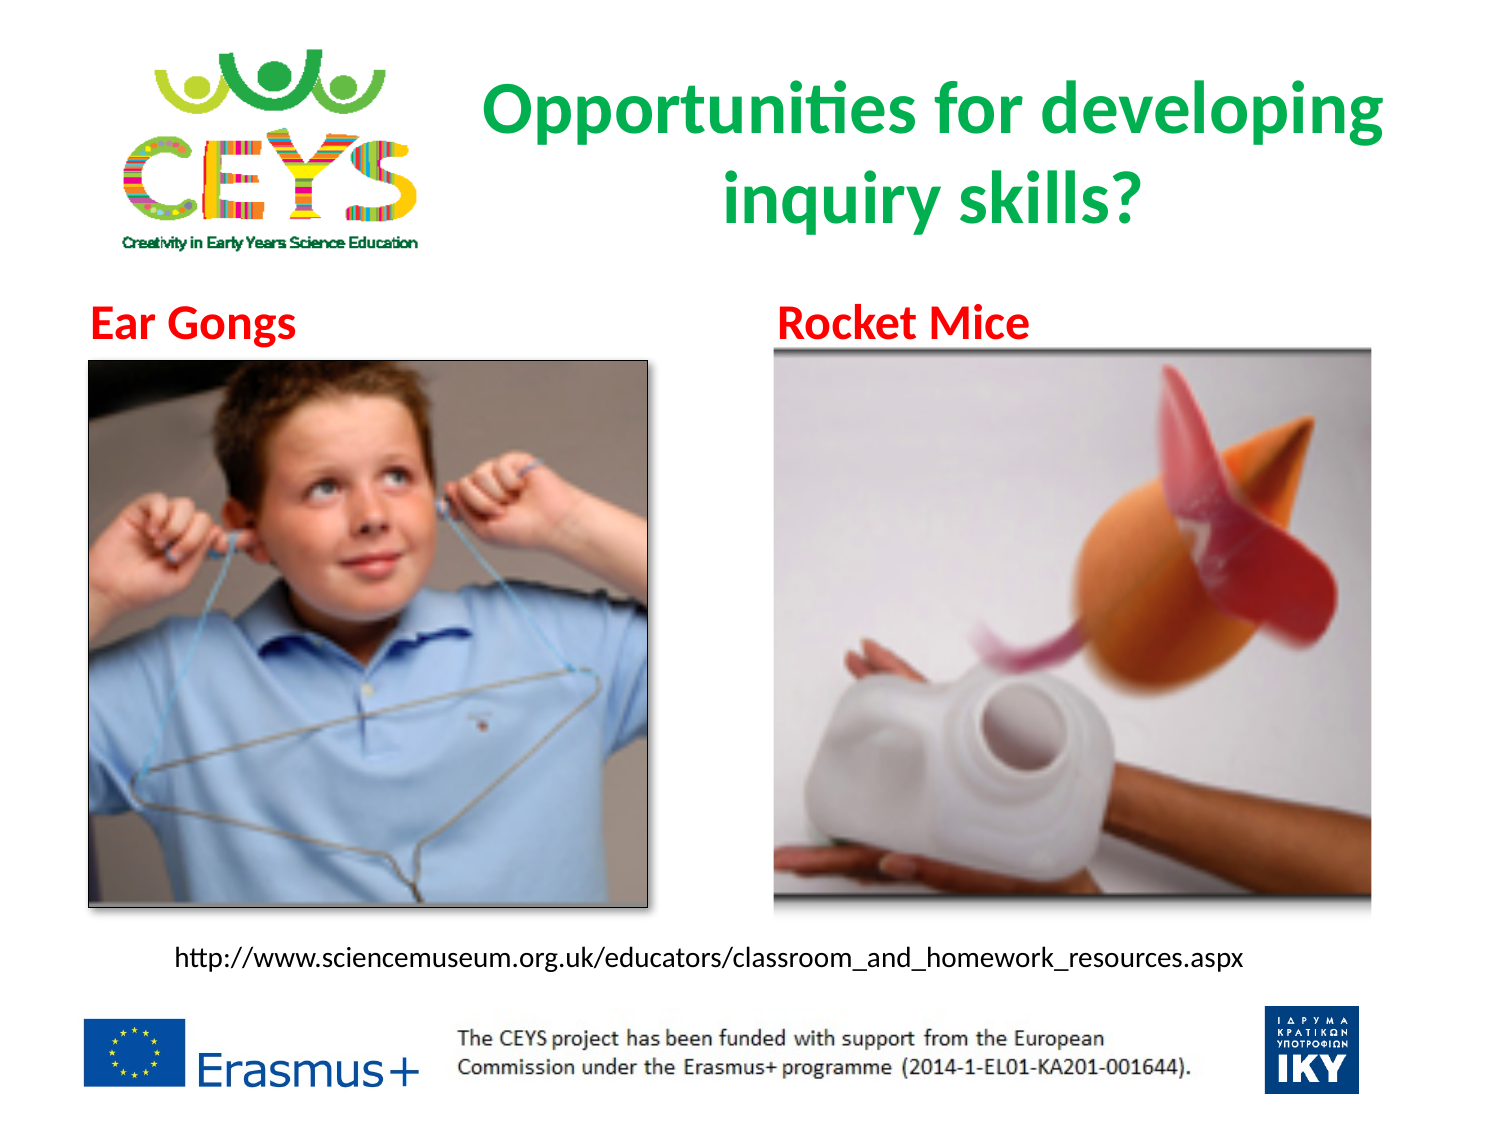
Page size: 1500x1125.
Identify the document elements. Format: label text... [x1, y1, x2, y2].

picture [444, 1008, 1205, 1097]
text_box http://www.sciencemuseum.org.uk/educators/classroom_and_homework_resources.aspx [159, 931, 1365, 981]
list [88, 360, 649, 909]
list Ear Gongs [75, 251, 738, 357]
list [773, 341, 1372, 927]
picture [64, 999, 438, 1106]
picture [1264, 1005, 1359, 1094]
title Opportunities for developing inquiry skills? [442, 45, 1425, 252]
list Rocket Mice [761, 251, 1425, 357]
